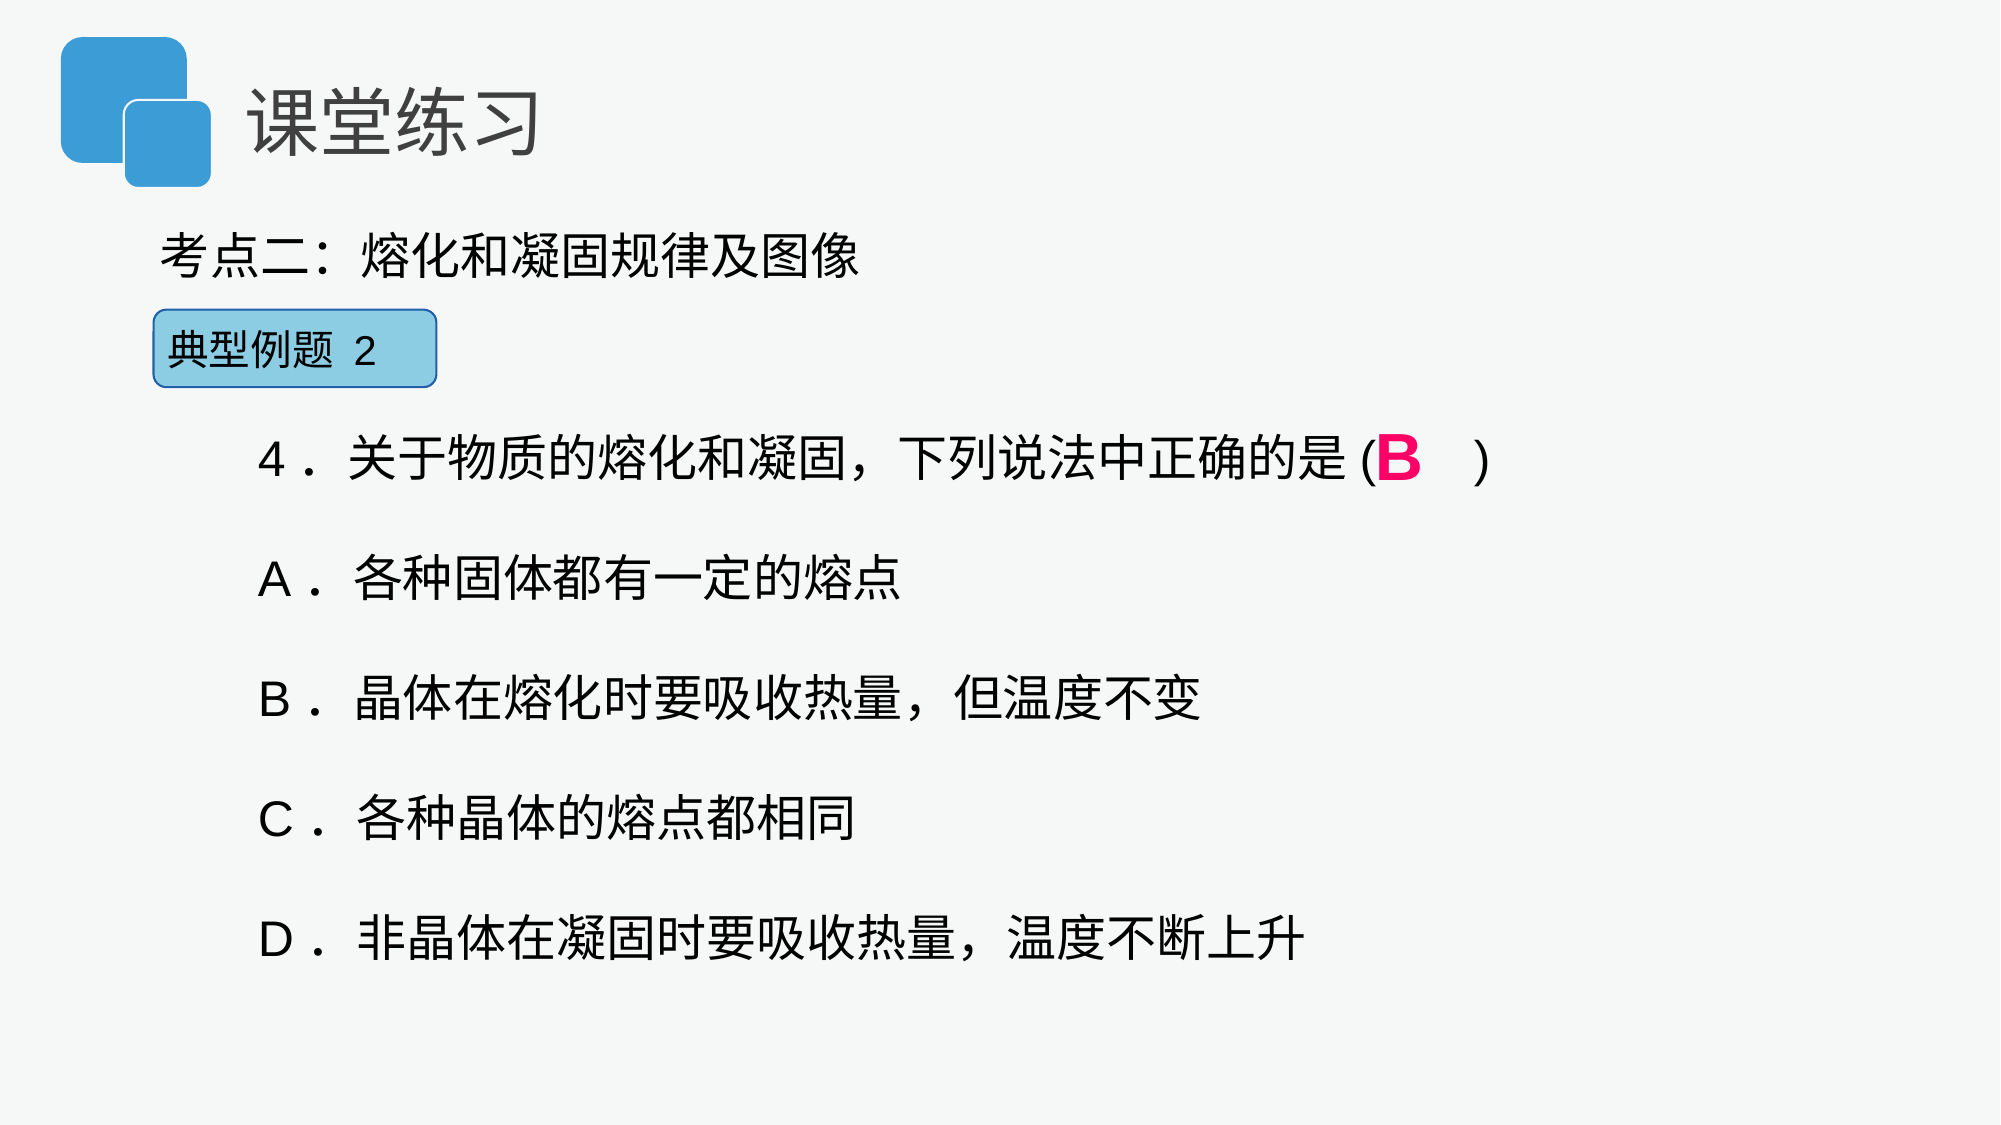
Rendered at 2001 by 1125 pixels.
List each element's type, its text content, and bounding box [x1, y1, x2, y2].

text_box B [1360, 406, 1910, 501]
text_box 考点二：熔化和凝固规律及图像 [150, 214, 871, 295]
text_box 课堂练习 [229, 68, 762, 173]
text_box 4．关于物质的熔化和凝固，下列说法中正确的是( ) A．各种固体都有一定的熔点 B．晶体在熔化时要吸收热量，但温度不变 C．各种晶体的熔点都相同 D．非晶体在凝固时要吸收热量，温度不断上升 [184, 358, 1909, 974]
text_box 典型例题 2 [153, 309, 437, 388]
